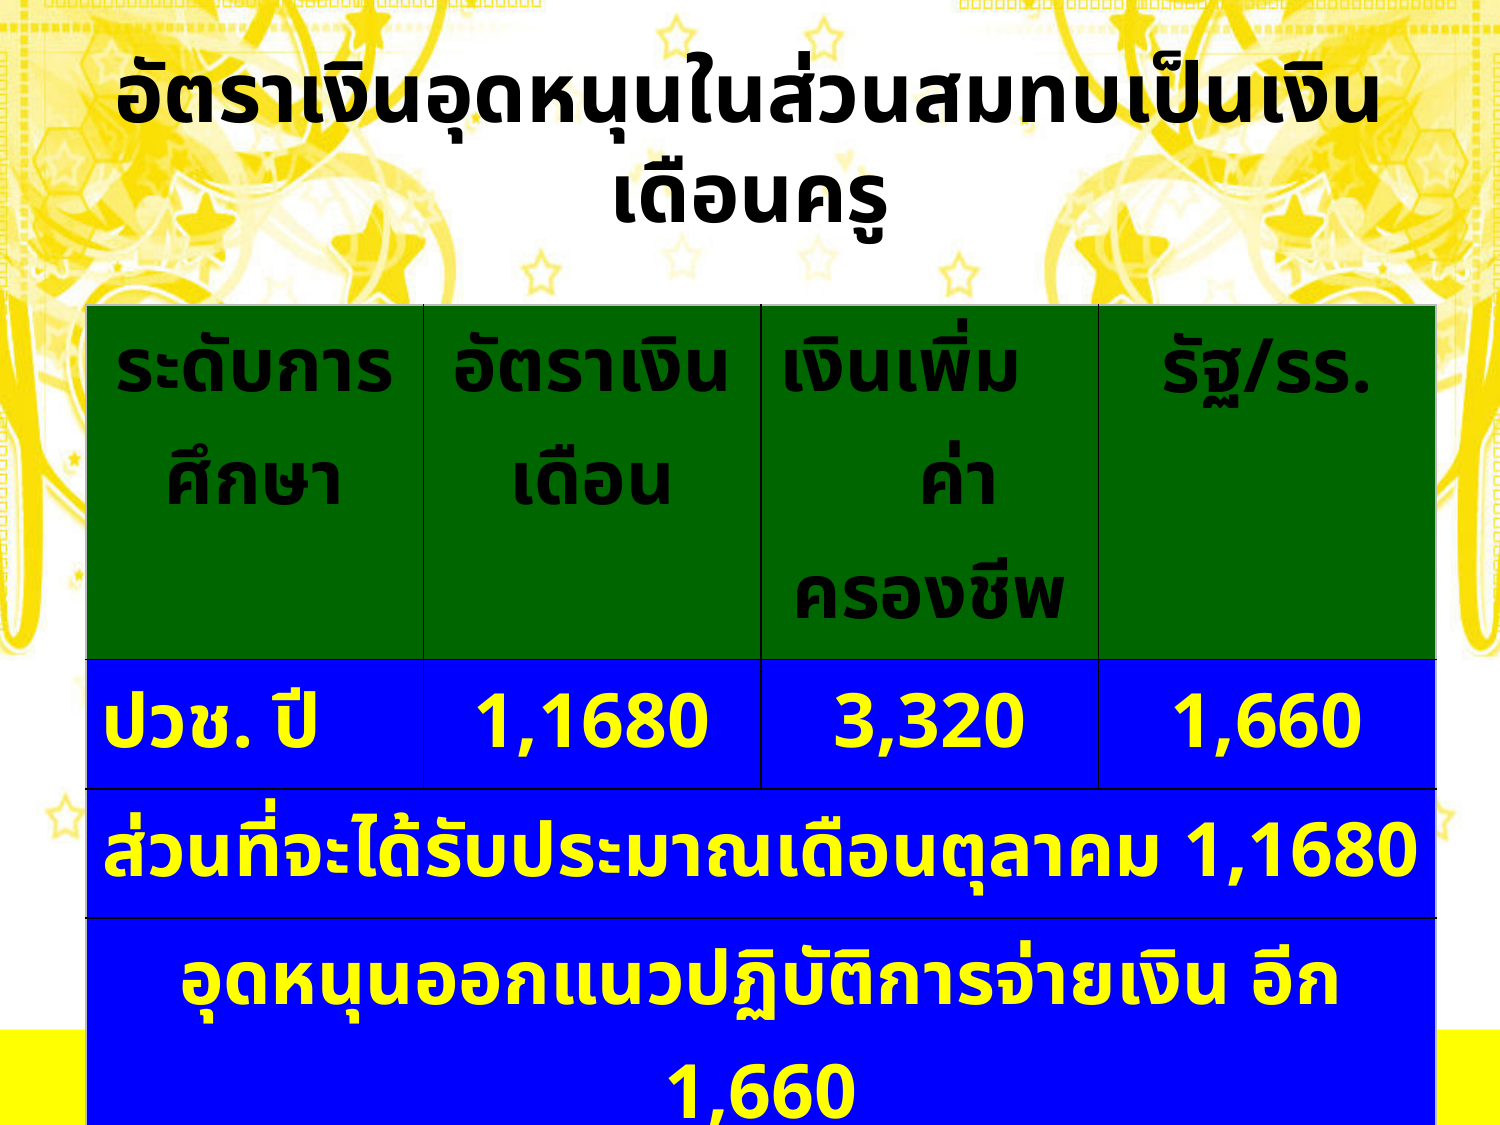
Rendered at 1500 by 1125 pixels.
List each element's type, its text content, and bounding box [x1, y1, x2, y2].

table_cell 3,320 [762, 660, 1098, 788]
table_cell อุดหนุนออกแนวปฏิบัติการจ่ายเงิน อีก 1,660 [87, 919, 1435, 1125]
picture [0, 0, 1500, 1125]
table_header ระดับการศึกษา [87, 306, 423, 659]
table_cell ส่วนที่จะได้รับประมาณเดือนตุลาคม 1,1680 [87, 790, 1435, 917]
table_header อัตราเงินเดือน [424, 306, 760, 659]
table_header รัฐ/รร. [1099, 306, 1435, 659]
table_header เงินเพิ่ม ค่าครองชีพ [762, 306, 1098, 659]
table_cell 1,660 [1099, 660, 1435, 788]
title อัตราเงินอุดหนุนในส่วนสมทบเป็นเงินเดือนครู [75, 45, 1425, 233]
table_cell ปวช. ปี [87, 660, 423, 788]
table_cell 1,1680 [424, 660, 760, 788]
